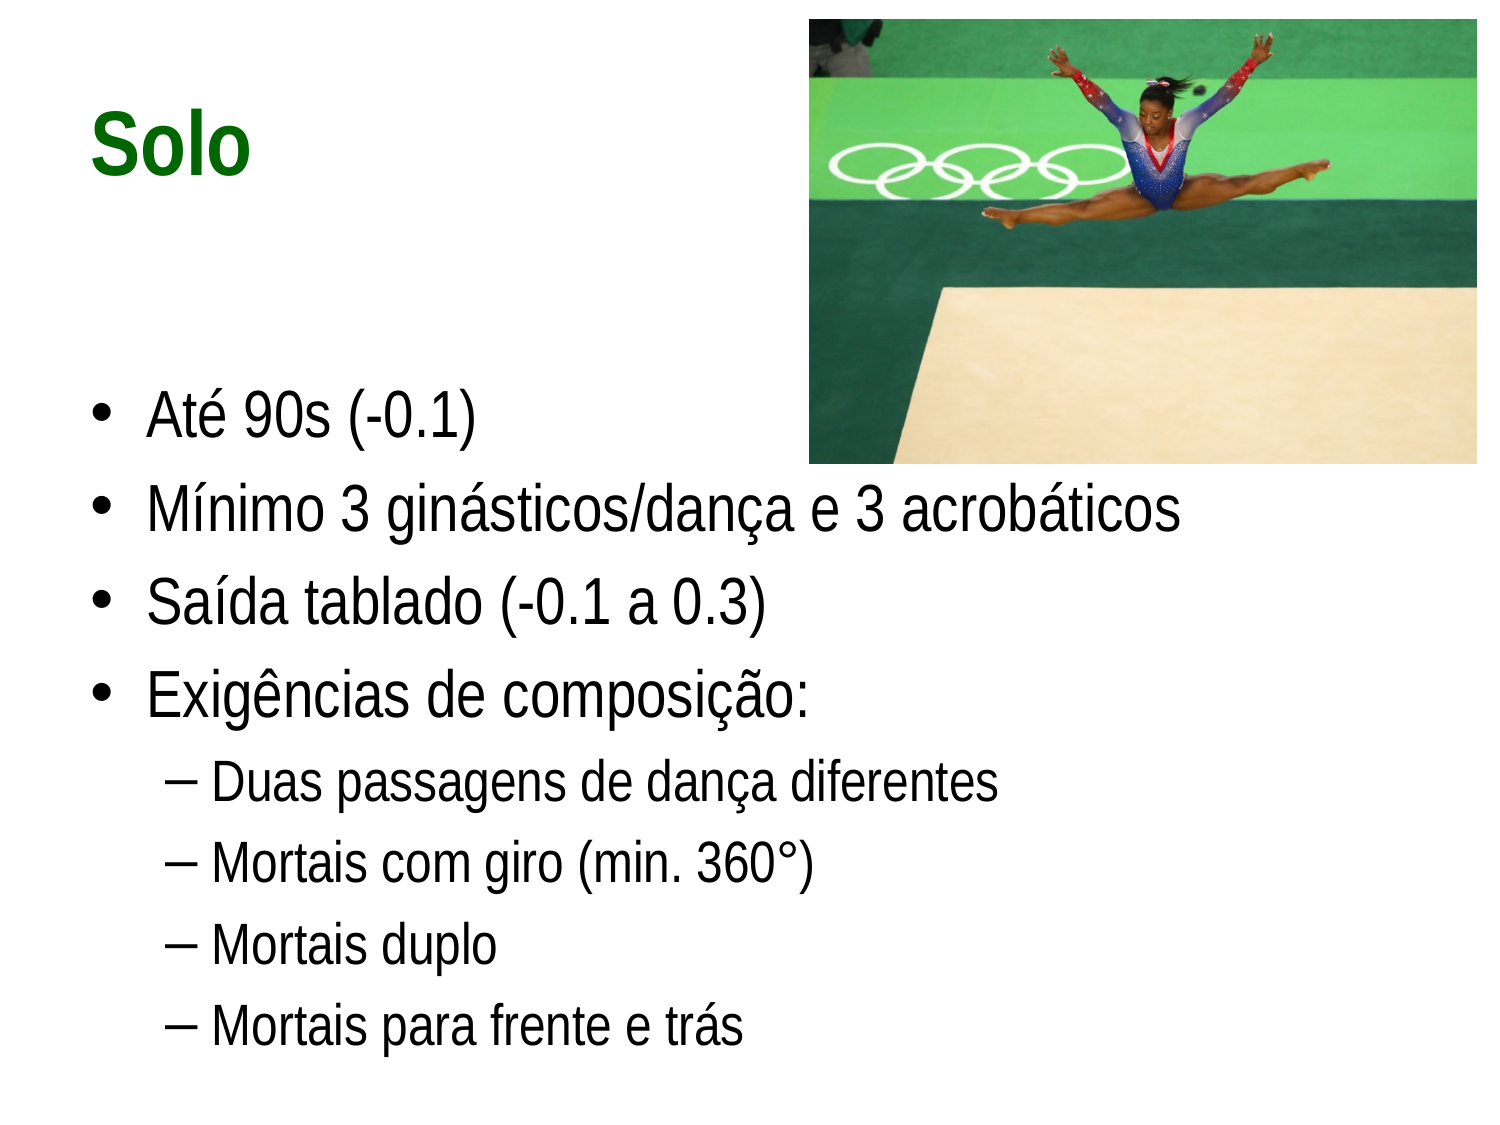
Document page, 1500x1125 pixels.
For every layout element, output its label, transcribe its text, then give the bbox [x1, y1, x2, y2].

picture [808, 18, 1477, 465]
title Solo [75, 45, 803, 233]
list Até 90s (-0.1) Mínimo 3 ginásticos/dança e 3 acrobáticos Saída tablado (-0.1 a 0.3) Exigências de composição: Duas passagens de dança diferentes Mortais com giro (min. 360°) Mortais duplo Mortais para frente e trás [75, 363, 1425, 1106]
